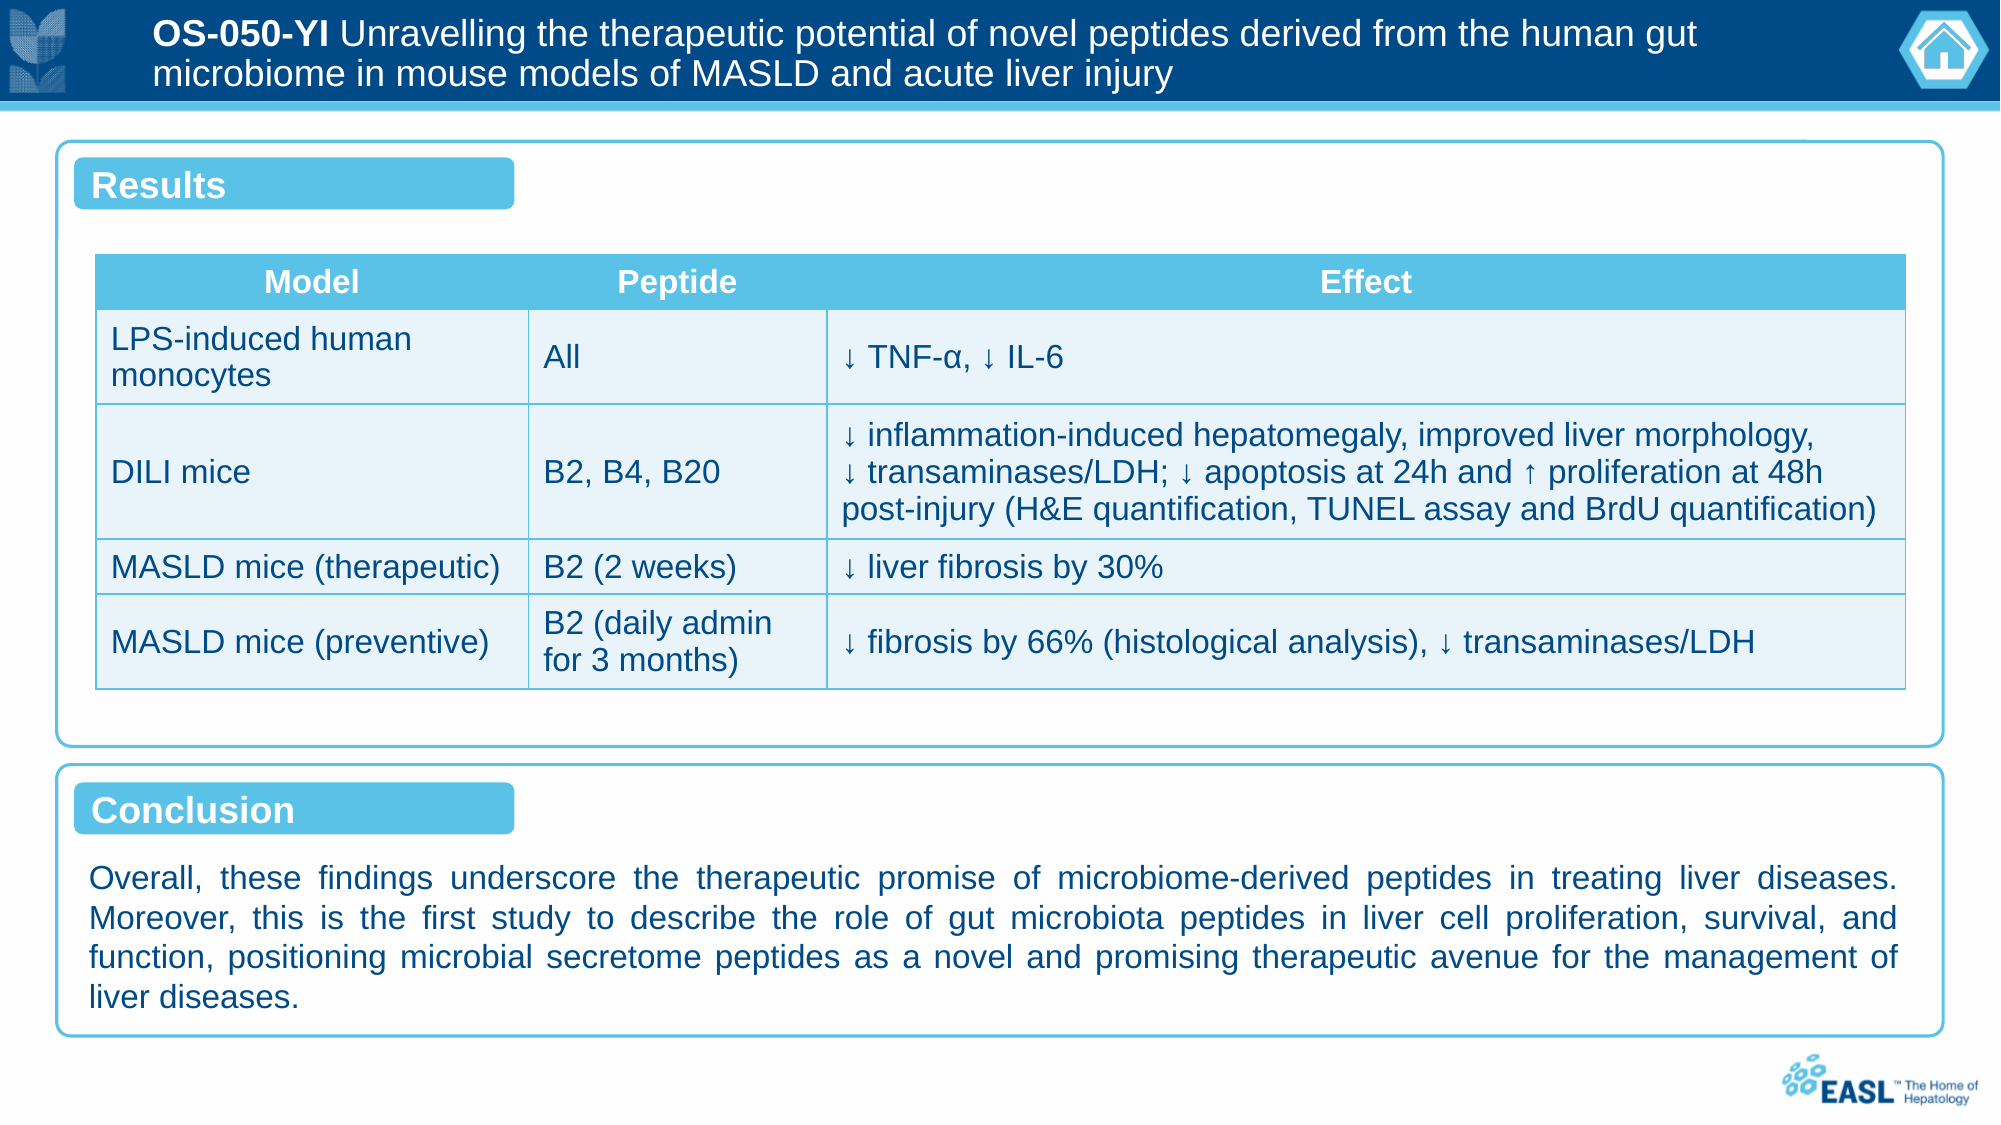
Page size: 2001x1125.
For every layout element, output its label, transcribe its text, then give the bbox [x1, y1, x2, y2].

table_cell B2, B4, B20 [529, 405, 826, 538]
table_cell ↓ liver fibrosis by 30% [828, 540, 1905, 593]
table_cell All [529, 310, 826, 403]
table_cell B2 (2 weeks) [529, 540, 826, 593]
table_cell ↓ TNF-α, ↓ IL-6 [828, 310, 1905, 403]
text_box [55, 139, 1945, 748]
table_cell DILI mice [97, 405, 528, 538]
table_cell MASLD mice (preventive) [97, 595, 528, 688]
table_cell B2 (daily admin for 3 months) [529, 595, 826, 688]
table_header Effect [828, 255, 1905, 309]
table_cell ↓ inflammation-induced hepatomegaly, improved liver morphology, ↓ transaminases/LDH; ↓ apoptosis at 24h and ↑ proliferation at 48h post-injury (H&E quantification, TUNEL assay and BrdU quantification) [828, 405, 1905, 538]
table_header Model [97, 255, 528, 309]
picture [0, 0, 2000, 1125]
table_cell MASLD mice (therapeutic) [97, 540, 528, 593]
table_cell LPS-induced human monocytes [97, 310, 528, 403]
table_header Peptide [529, 255, 826, 309]
text_box [55, 763, 1945, 1038]
table_cell ↓ fibrosis by 66% (histological analysis), ↓ transaminases/LDH [828, 595, 1905, 688]
title OS-050-YI Unravelling the therapeutic potential of novel peptides derived from the human gut microbiome in mouse models of MASLD and acute liver injury [137, 0, 1863, 123]
